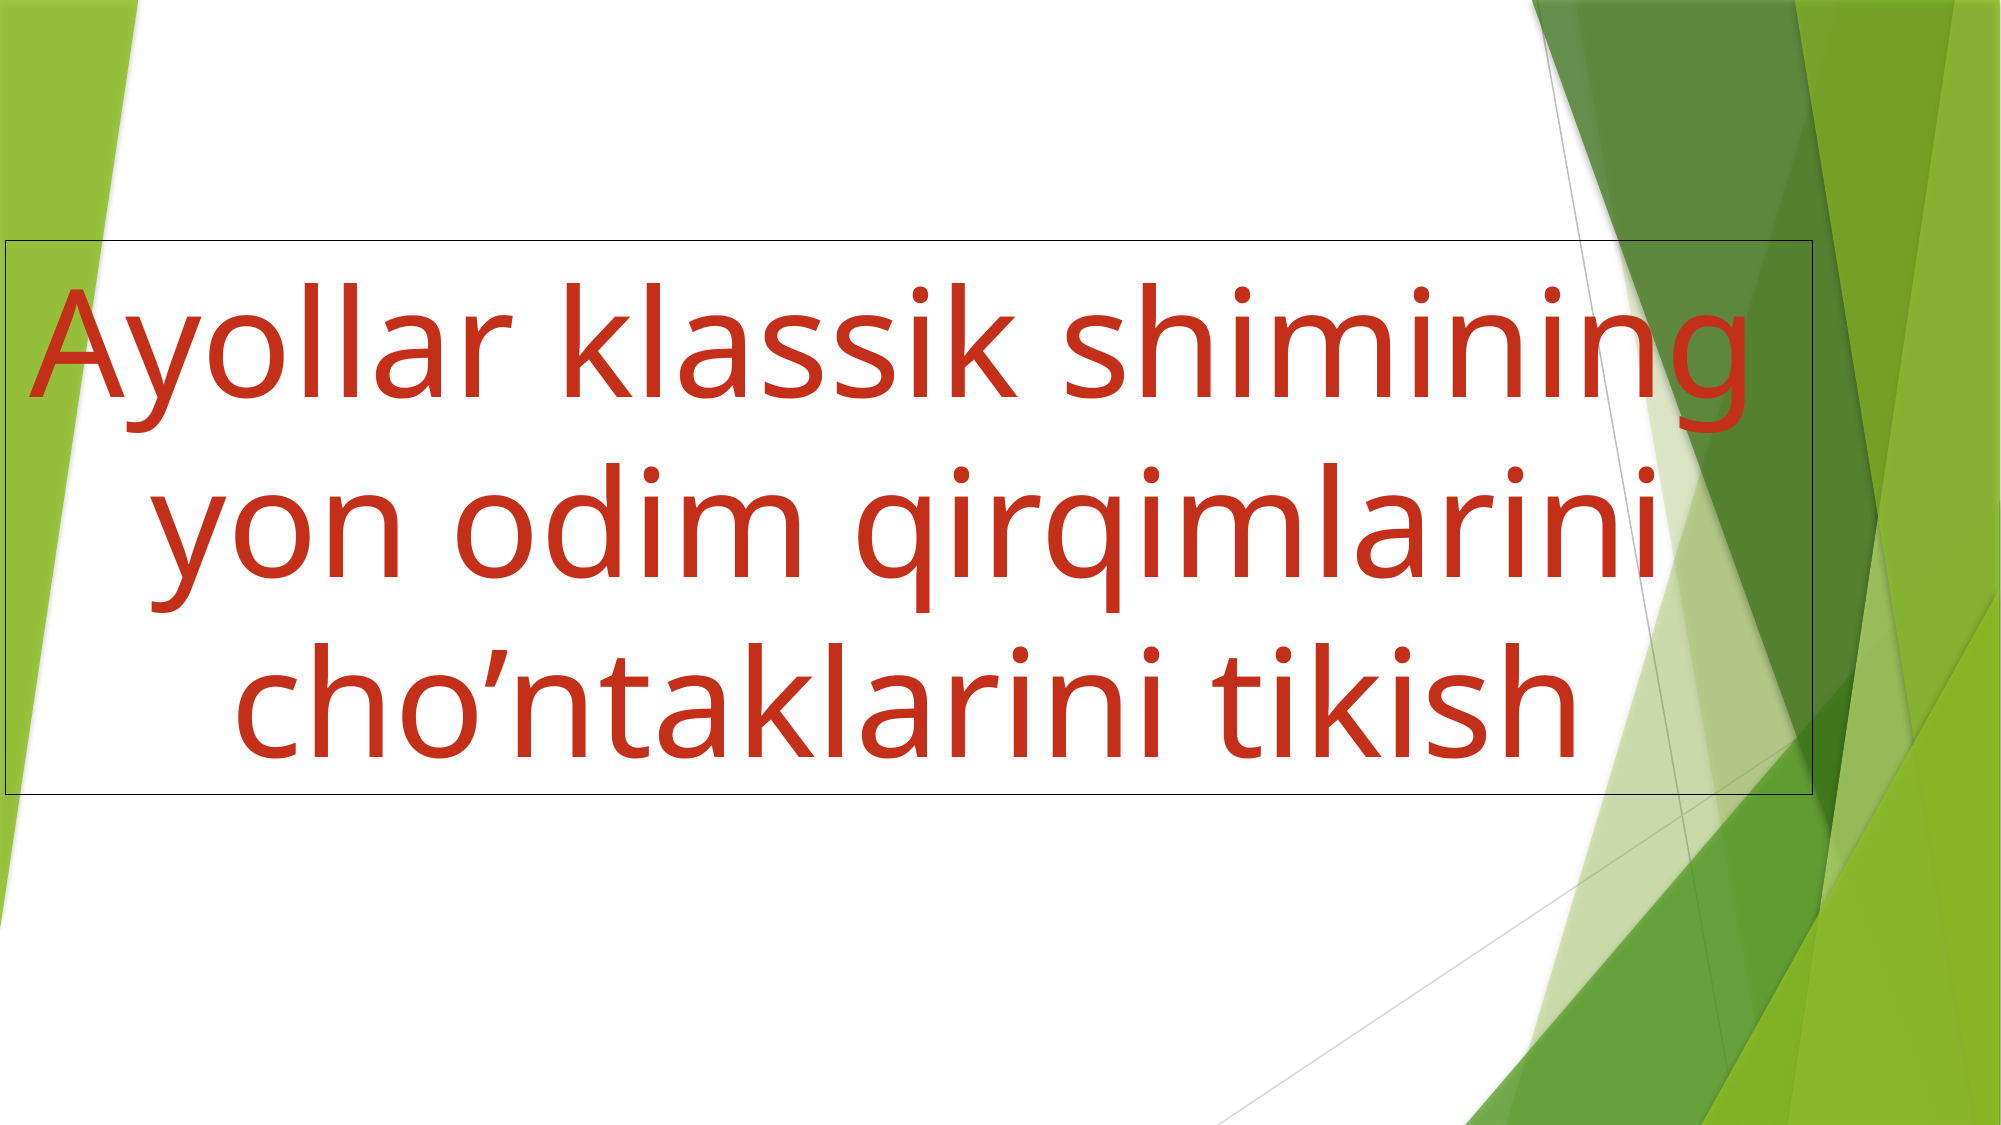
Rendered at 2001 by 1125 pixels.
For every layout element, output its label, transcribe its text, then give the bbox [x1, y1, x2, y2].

text_box Ayollar klassik shimining yon odim qirqimlarini cho’ntaklarini tikish [5, 240, 1813, 795]
